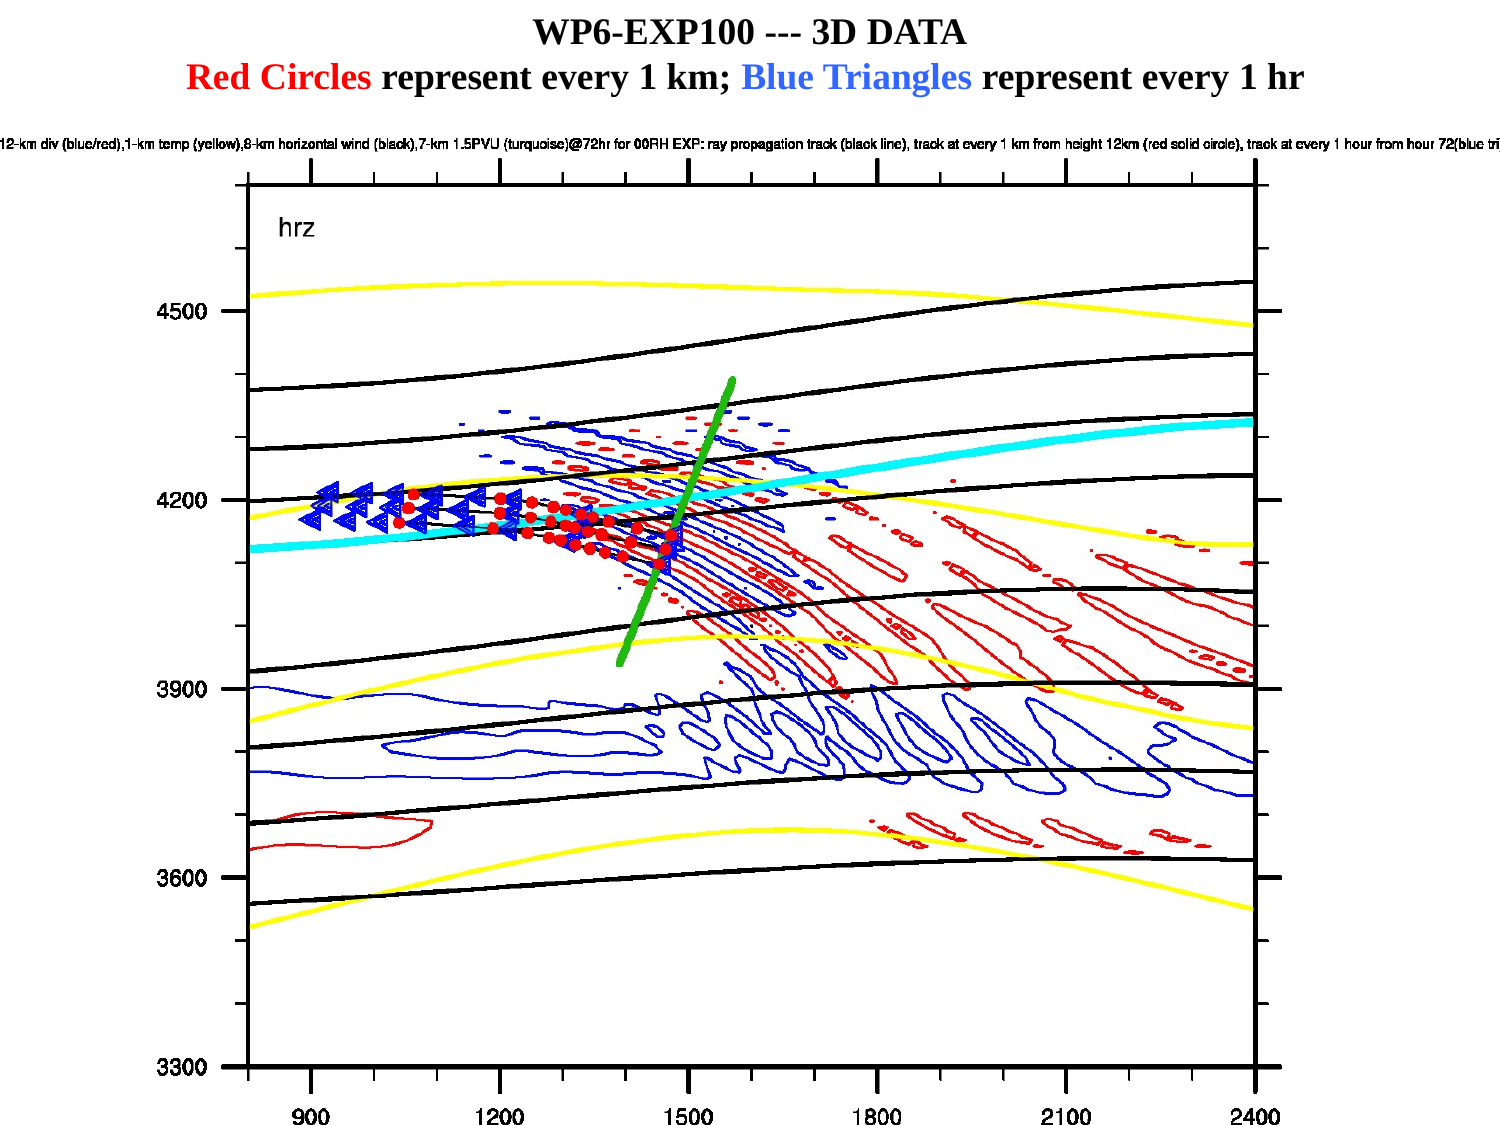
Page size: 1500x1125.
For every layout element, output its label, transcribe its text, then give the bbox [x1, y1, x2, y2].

picture [0, 138, 1500, 1125]
text_box WP6-EXP100 --- 3D DATA Red Circles represent every 1 km; Blue Triangles represent every 1 hr [0, 0, 1500, 105]
